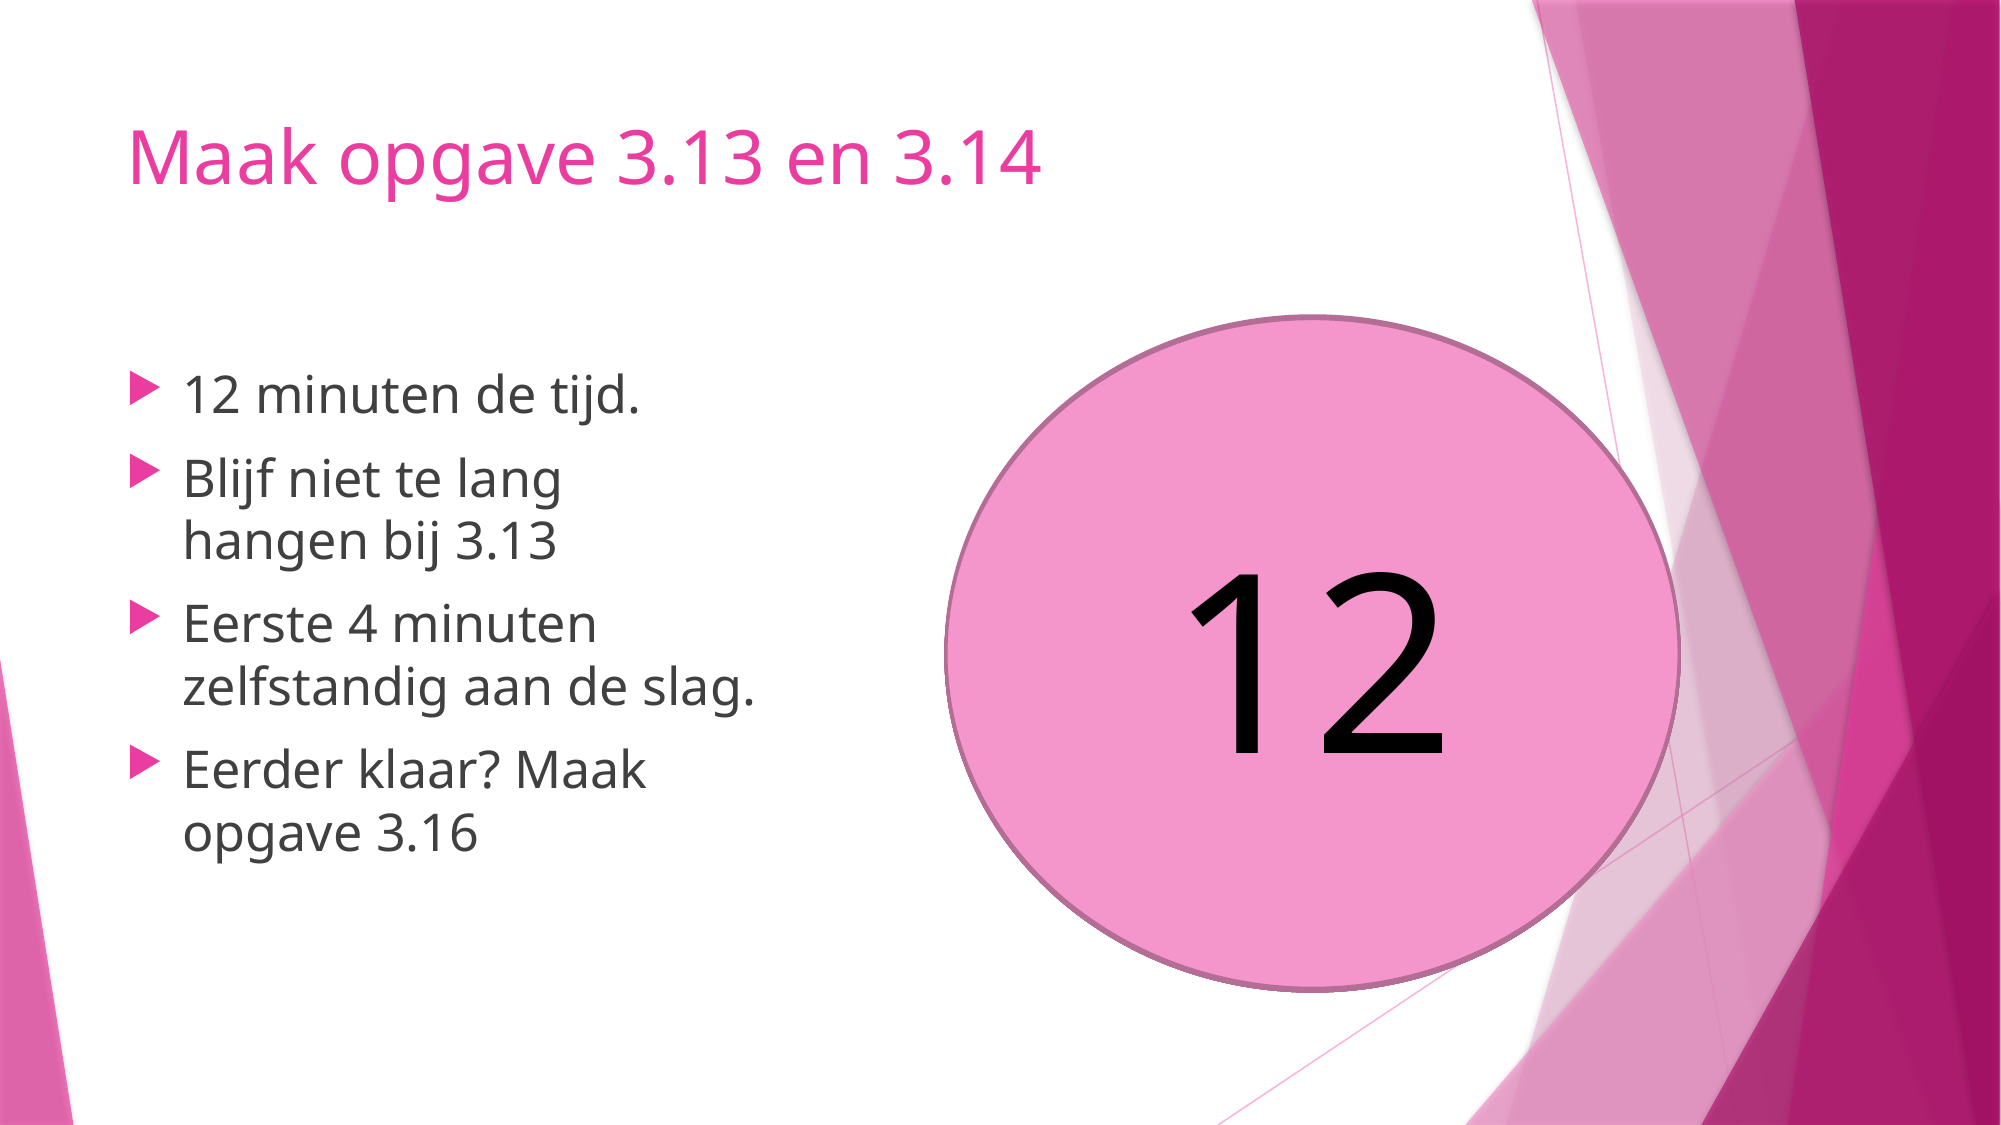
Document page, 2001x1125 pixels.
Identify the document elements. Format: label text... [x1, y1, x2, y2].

title Maak opgave 3.13 en 3.14 [111, 101, 1522, 319]
list 12 minuten de tijd. Blijf niet te lang hangen bij 3.13 Eerste 4 minuten zelfstandig aan de slag. Eerder klaar? Maak opgave 3.16 [111, 354, 774, 992]
text_box 10 [959, 314, 1668, 562]
text_box 11 [961, 748, 1667, 993]
text_box 12 [944, 317, 1681, 990]
